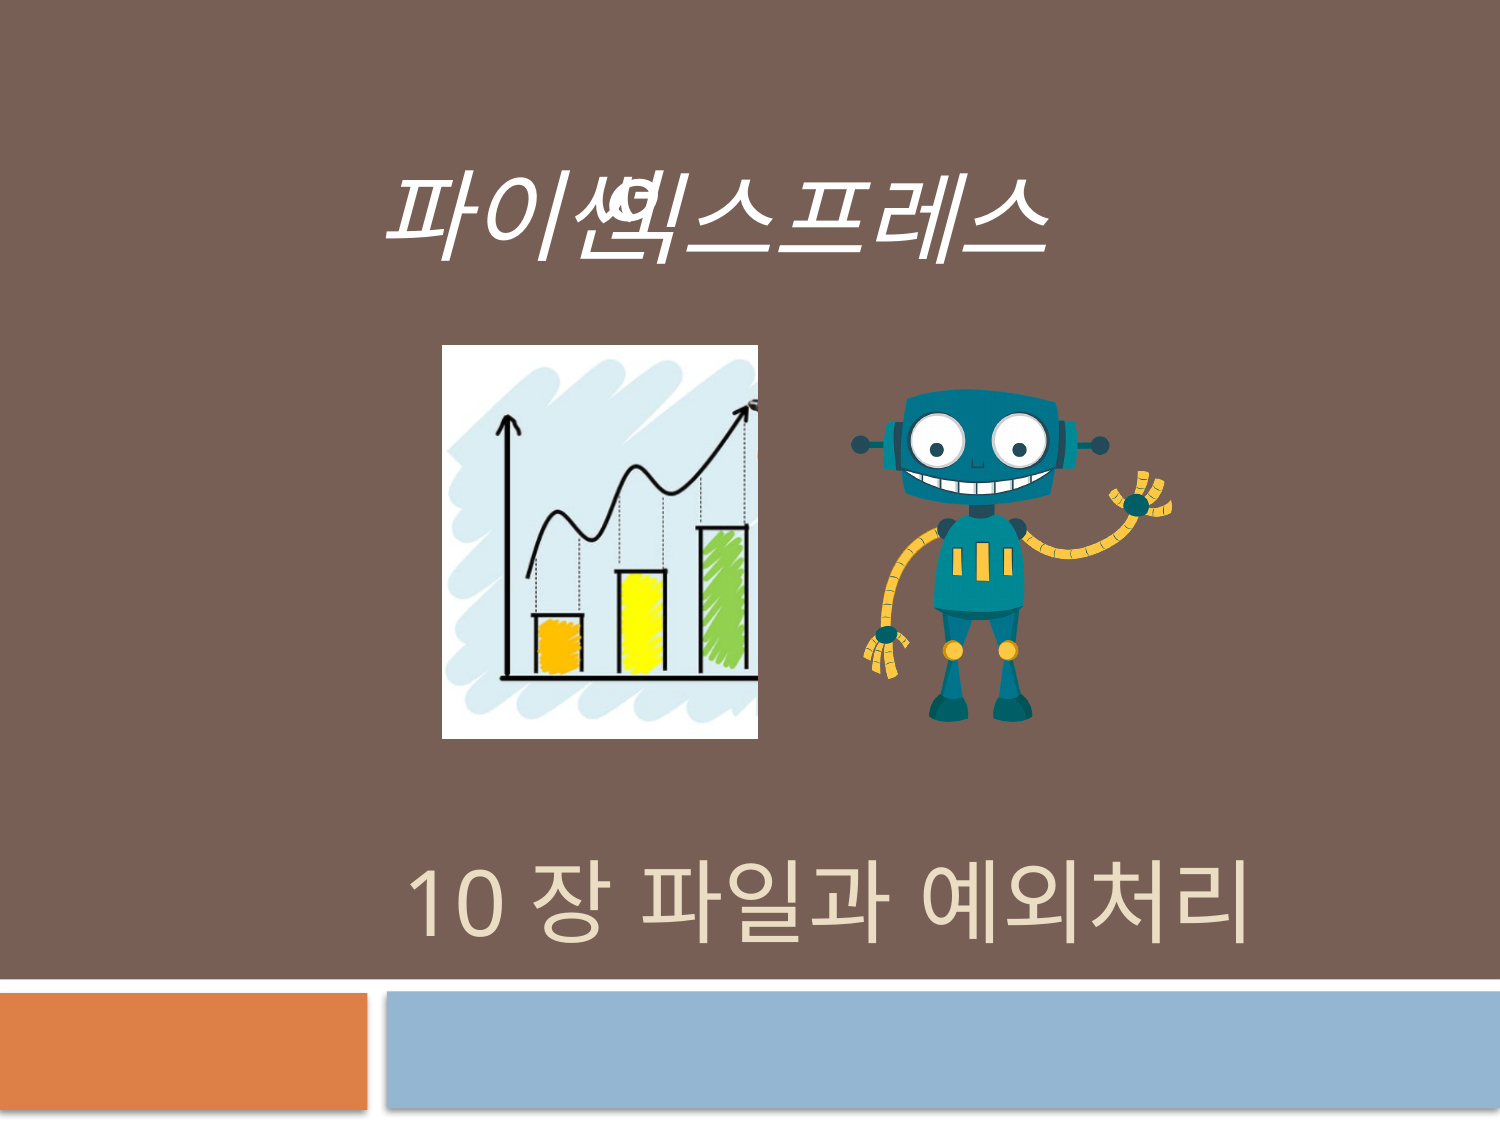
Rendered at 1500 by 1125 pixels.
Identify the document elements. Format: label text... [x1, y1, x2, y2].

text_box 익스프레스 [573, 148, 1064, 284]
picture [851, 389, 1172, 722]
title 10장 파일과 예외처리 [387, 662, 1450, 963]
text_box 파이썬 [362, 146, 668, 282]
picture [442, 345, 759, 740]
